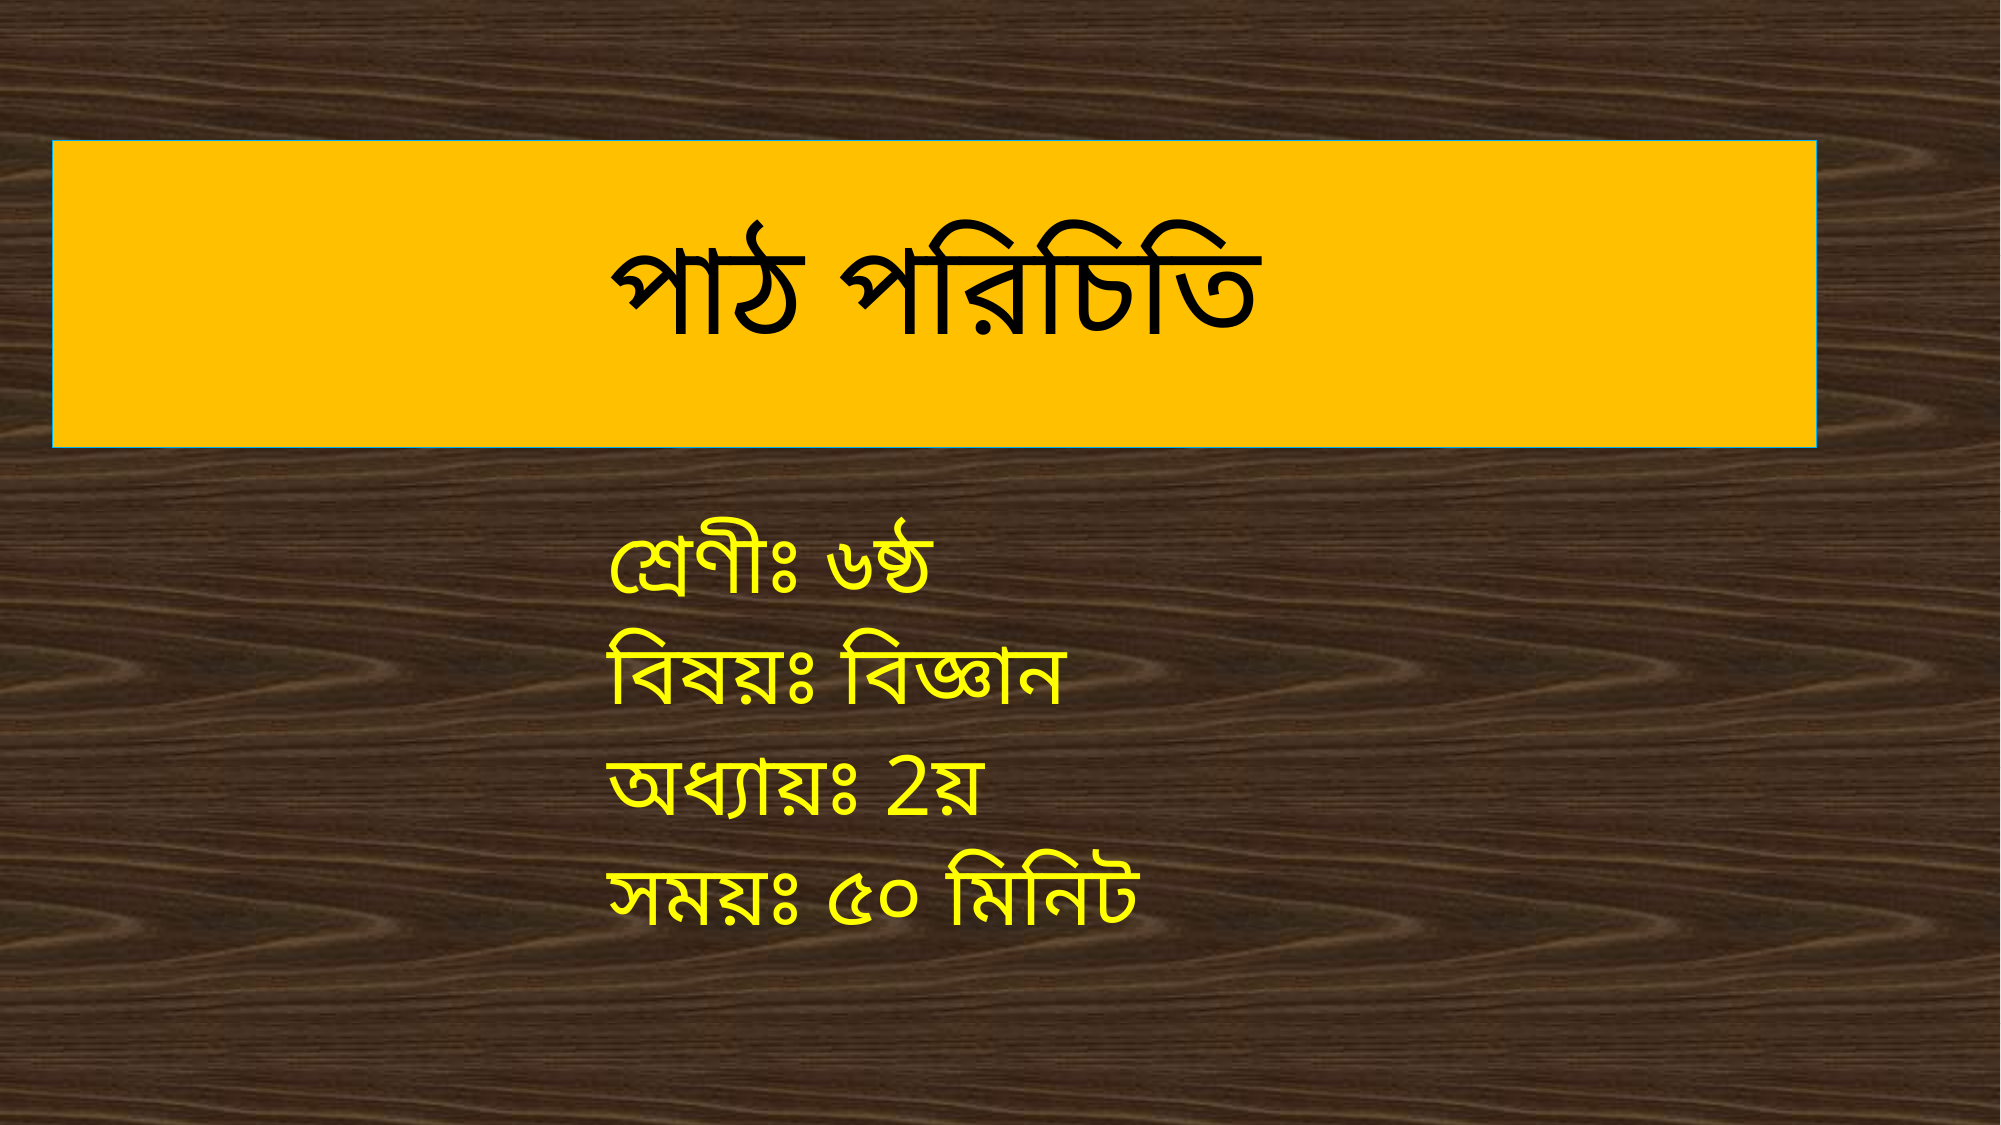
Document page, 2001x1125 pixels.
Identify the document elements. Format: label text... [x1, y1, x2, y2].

picture [0, 0, 2001, 1125]
title পাঠ পরিচিতি [52, 140, 1817, 448]
list শ্রেণীঃ ৬ষ্ঠ বিষয়ঃ বিজ্ঞান অধ্যায়ঃ 2য় সময়ঃ ৫০ মিনিট [592, 514, 1620, 1063]
